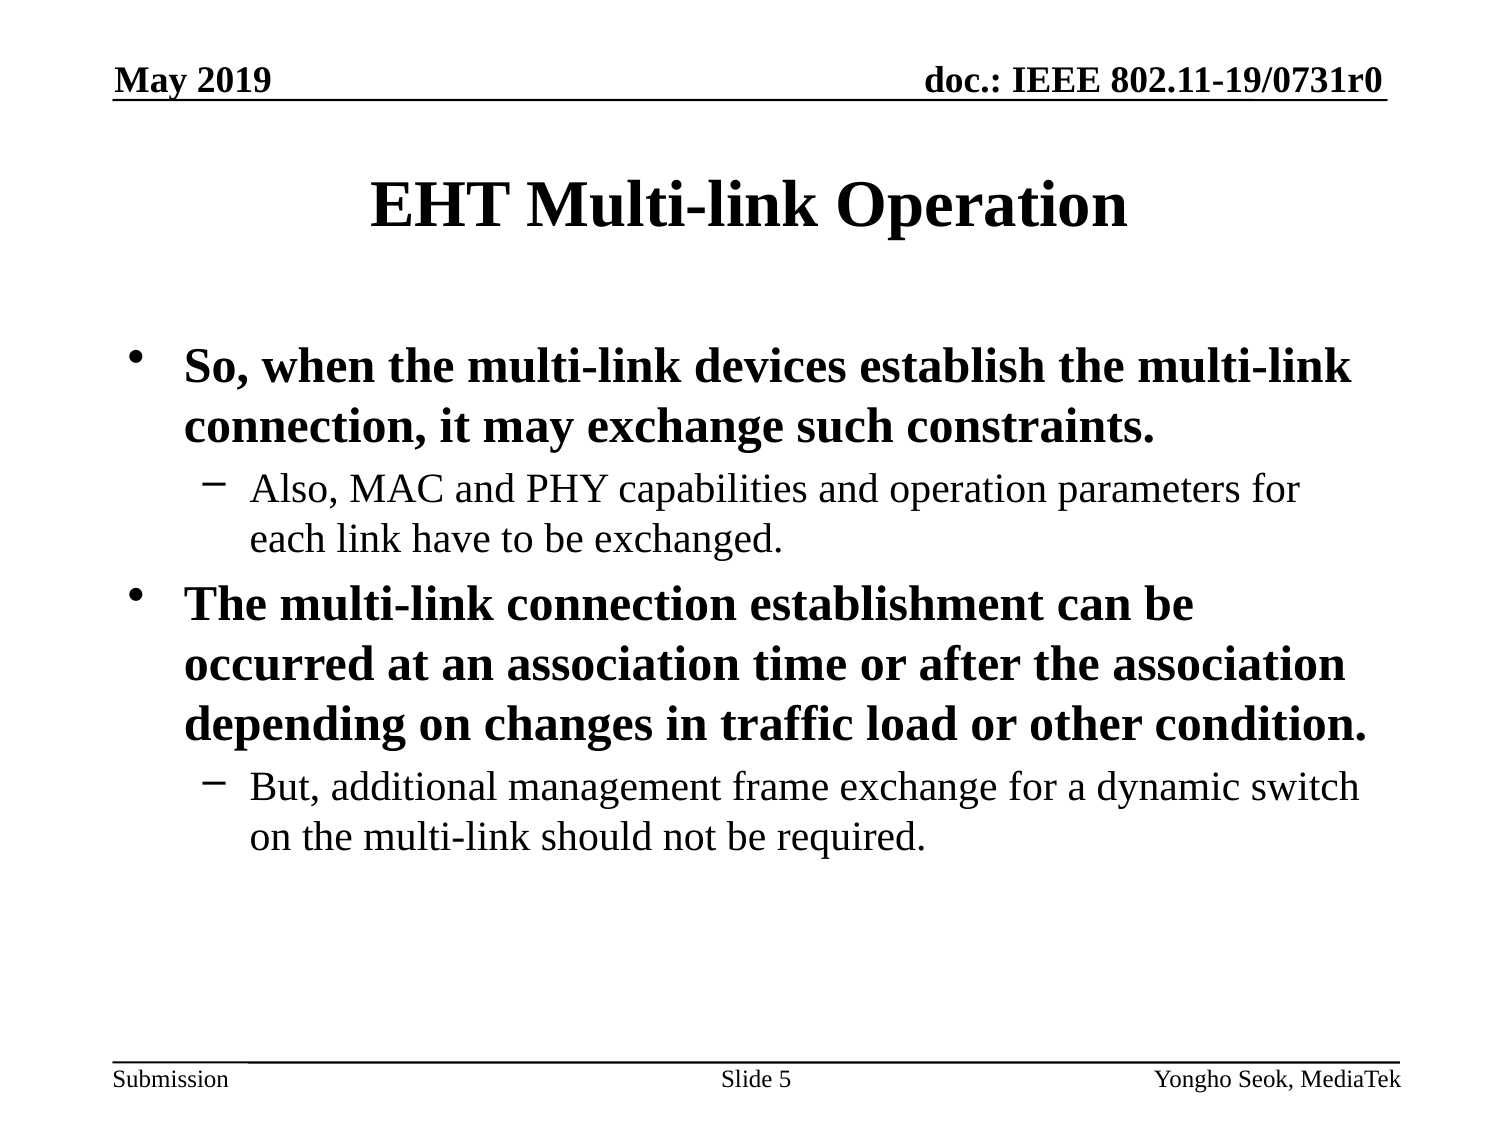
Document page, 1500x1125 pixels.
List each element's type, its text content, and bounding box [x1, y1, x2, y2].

list So, when the multi-link devices establish the multi-link connection, it may exchange such constraints. Also, MAC and PHY capabilities and operation parameters for each link have to be exchanged. The multi-link connection establishment can be occurred at an association time or after the association depending on changes in traffic load or other condition. But, additional management frame exchange for a dynamic switch on the multi-link should not be required. [112, 324, 1388, 1001]
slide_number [114, 54, 274, 101]
slide_number Slide 5 [712, 1061, 800, 1093]
title EHT Multi-link Operation [0, 112, 1500, 288]
footer Yongho Seok, MediaTek [1150, 1061, 1402, 1093]
